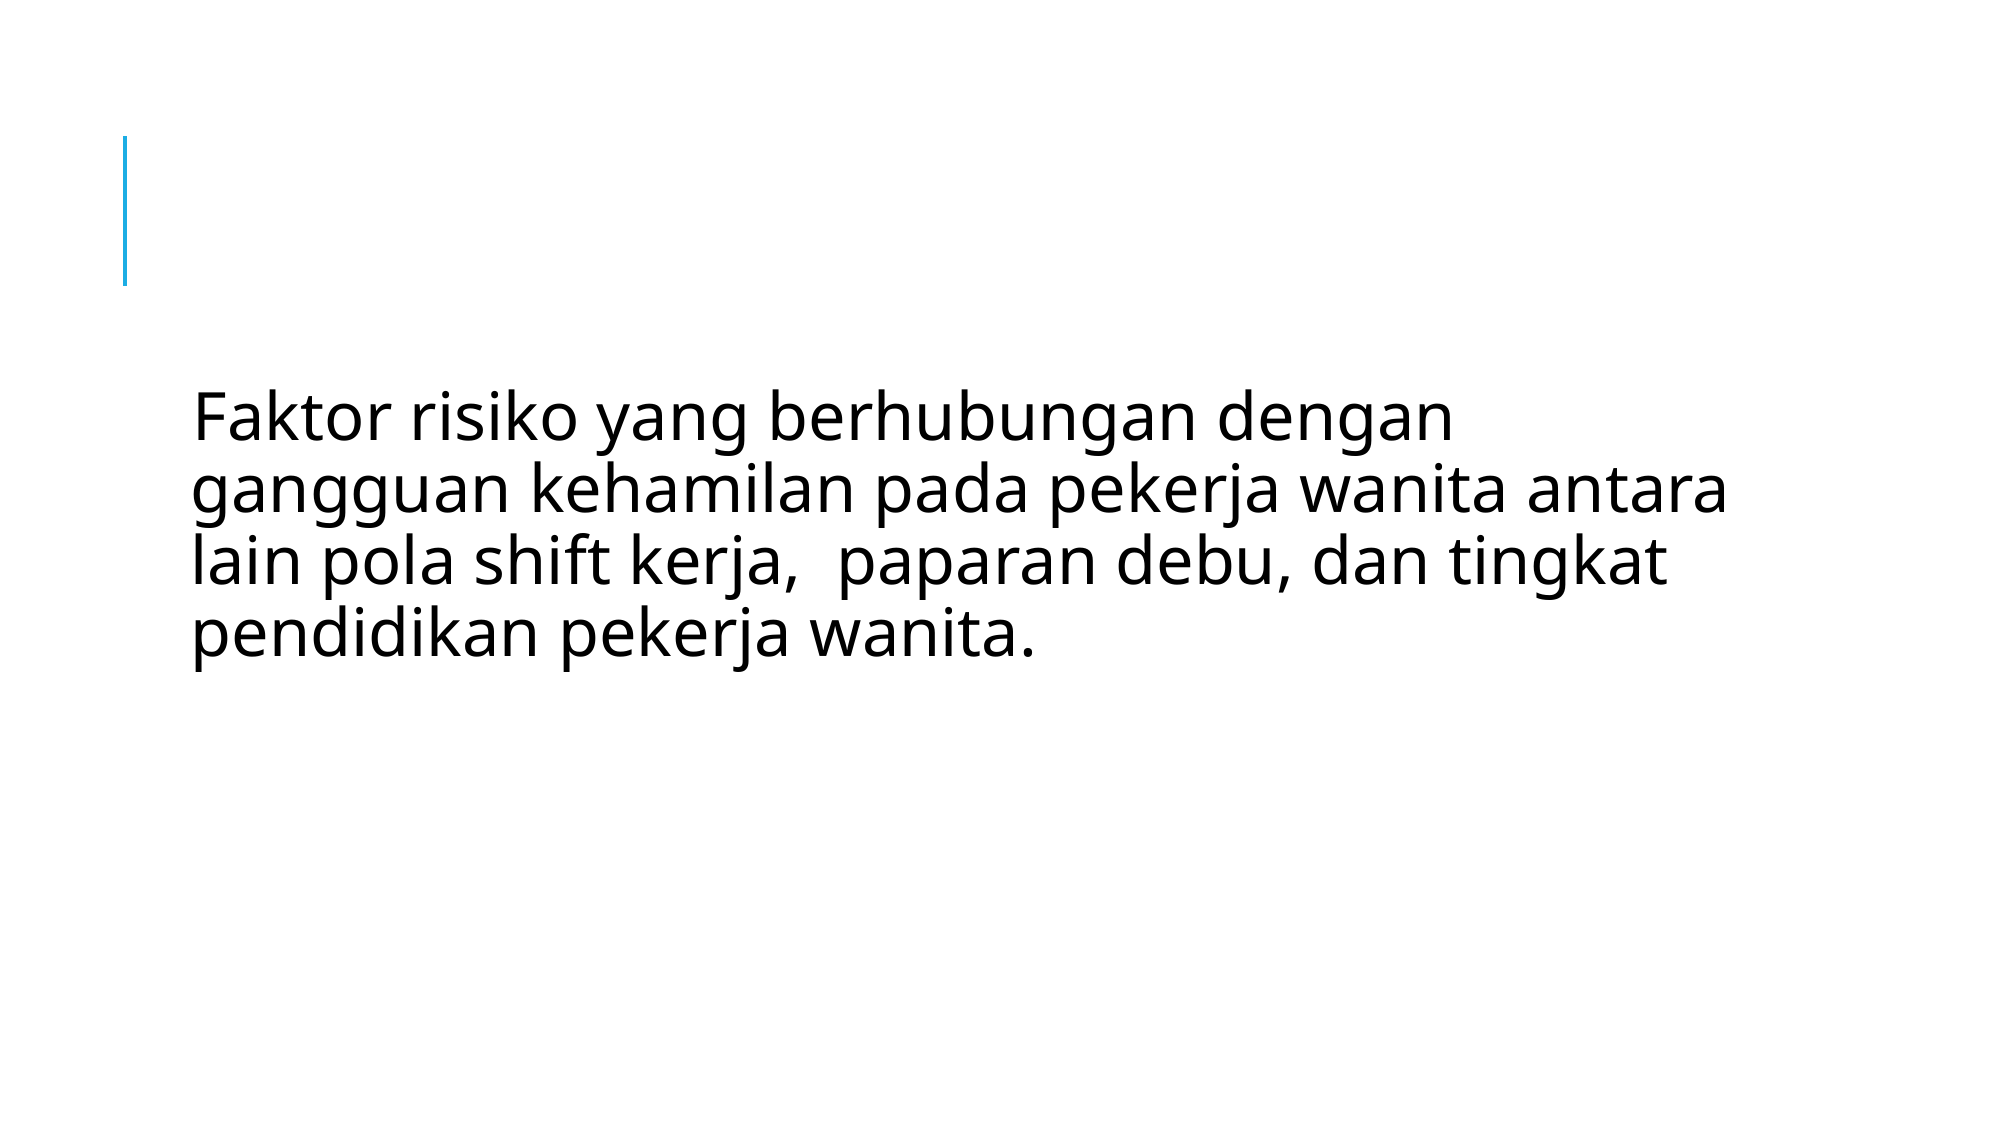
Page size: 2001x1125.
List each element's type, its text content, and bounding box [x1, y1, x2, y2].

list Faktor risiko yang berhubungan dengan gangguan kehamilan pada pekerja wanita antara lain pola shift kerja, paparan debu, dan tingkat pendidikan pekerja wanita. [168, 375, 1763, 1035]
